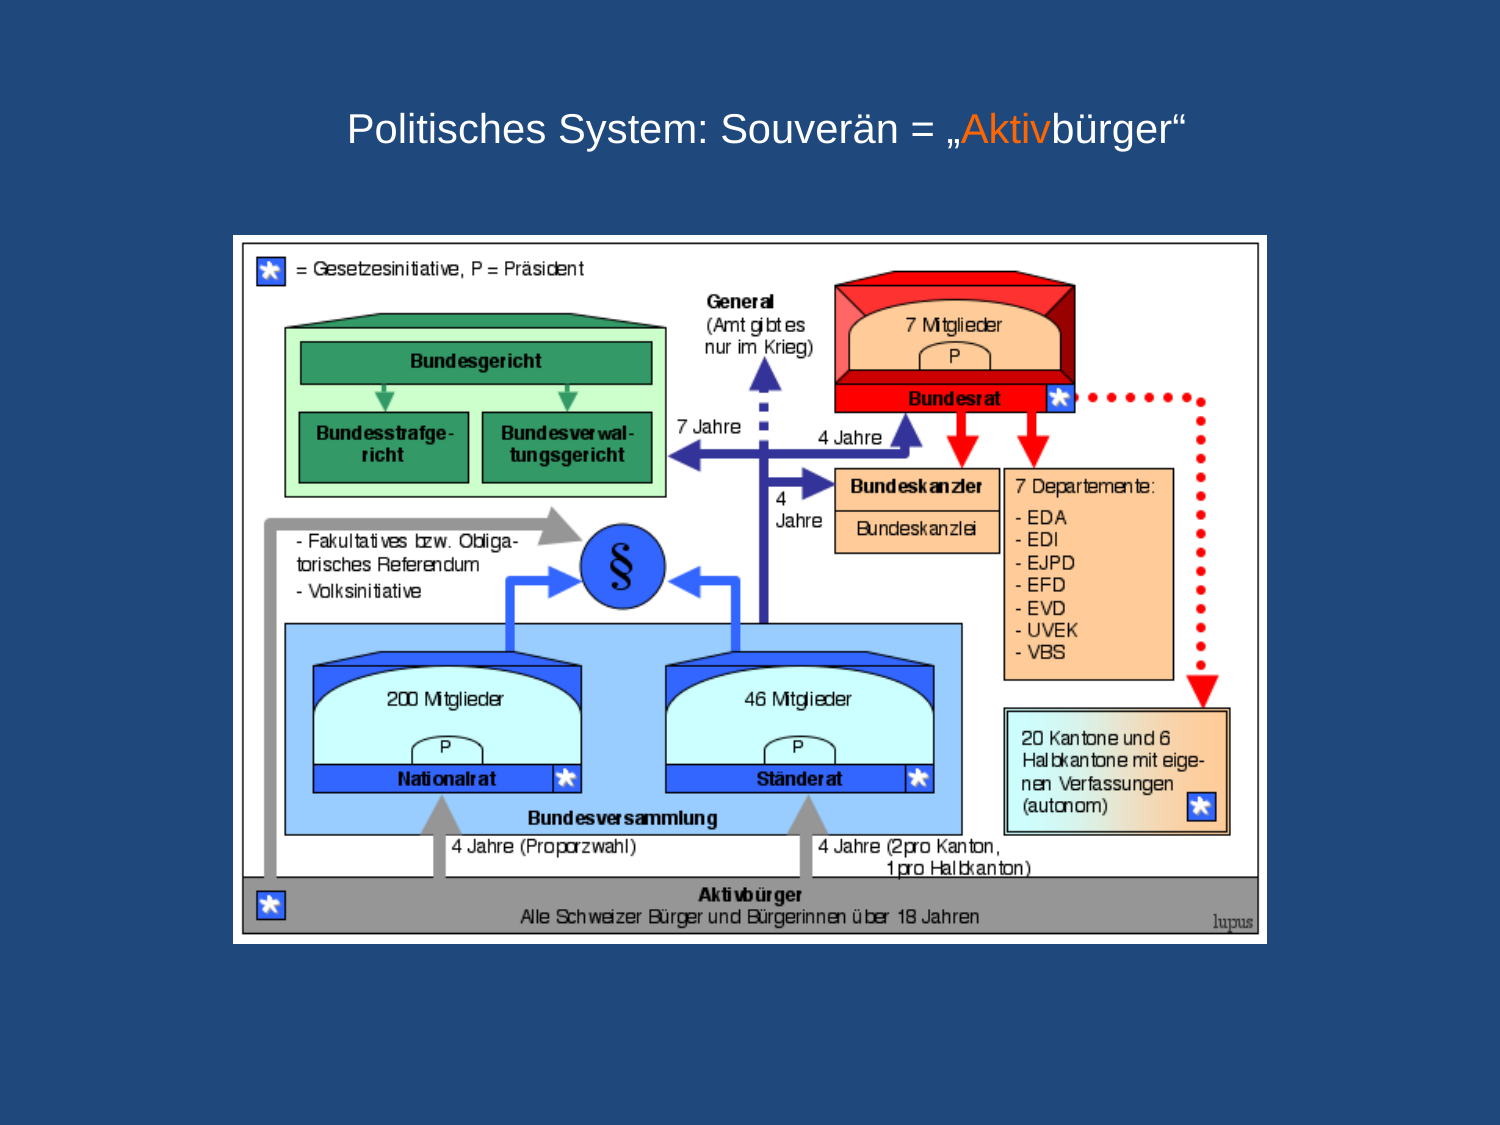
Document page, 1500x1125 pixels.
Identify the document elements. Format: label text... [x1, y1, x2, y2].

picture [233, 235, 1267, 945]
title Politisches System: Souverän = „Aktivbürger“ [129, 73, 1405, 960]
